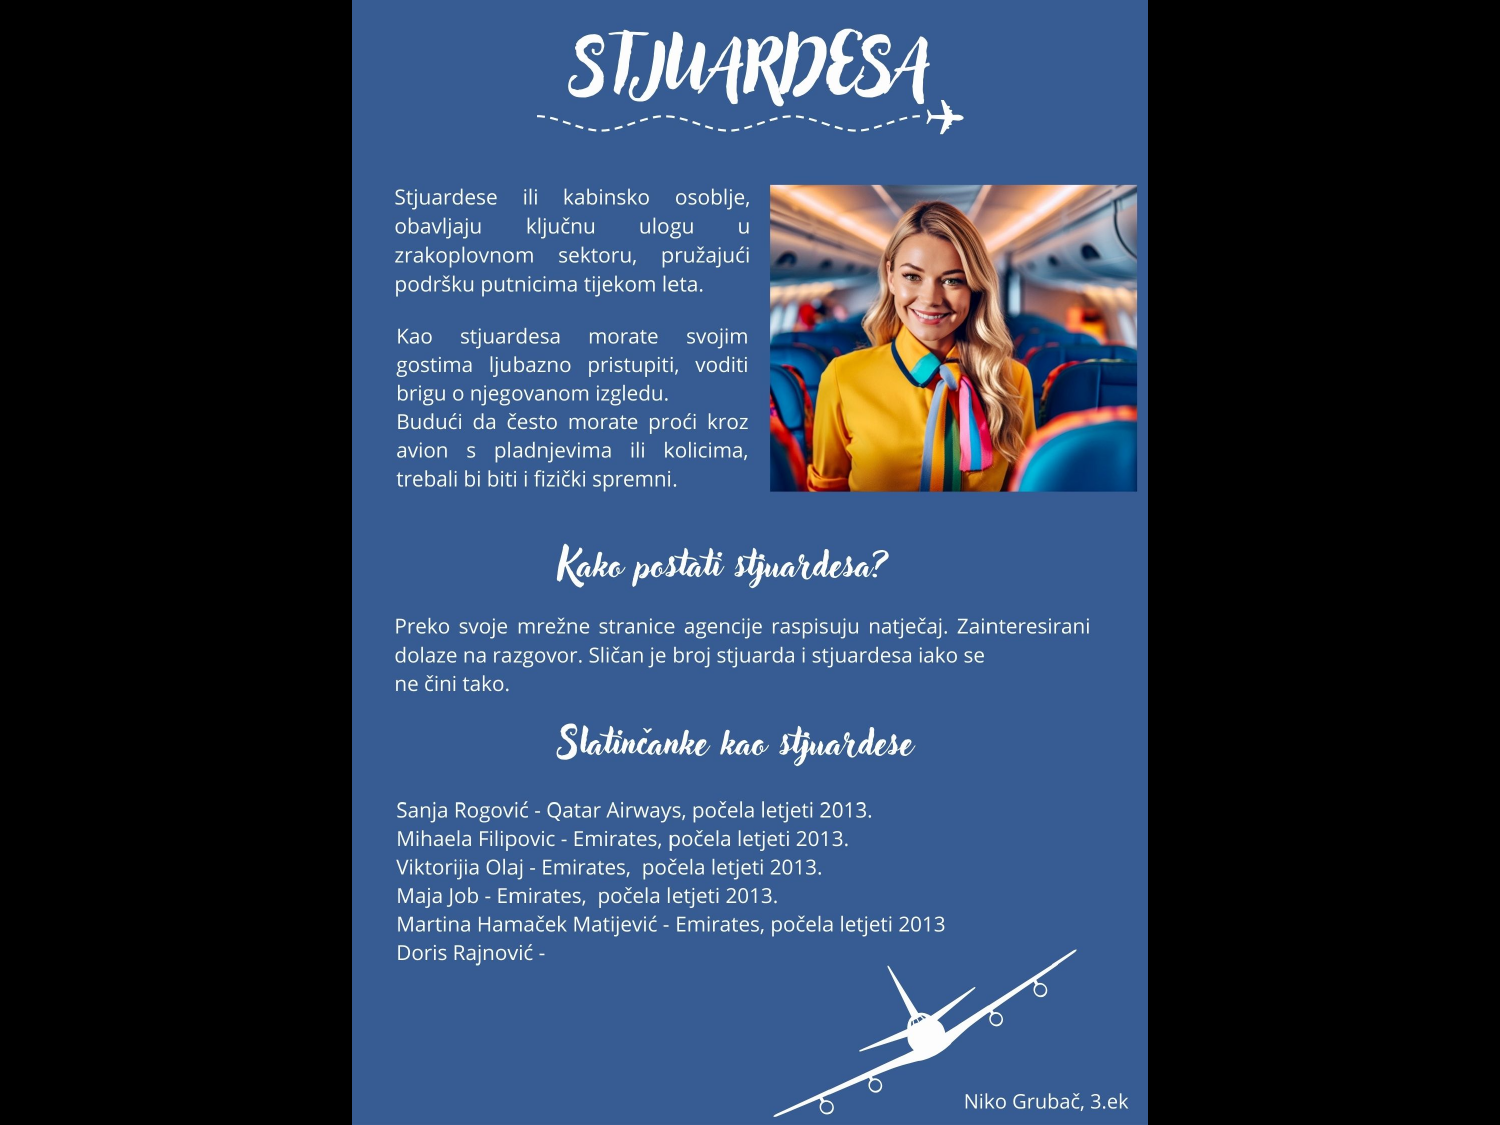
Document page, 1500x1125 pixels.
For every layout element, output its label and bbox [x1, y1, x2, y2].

picture [352, 0, 1148, 1125]
